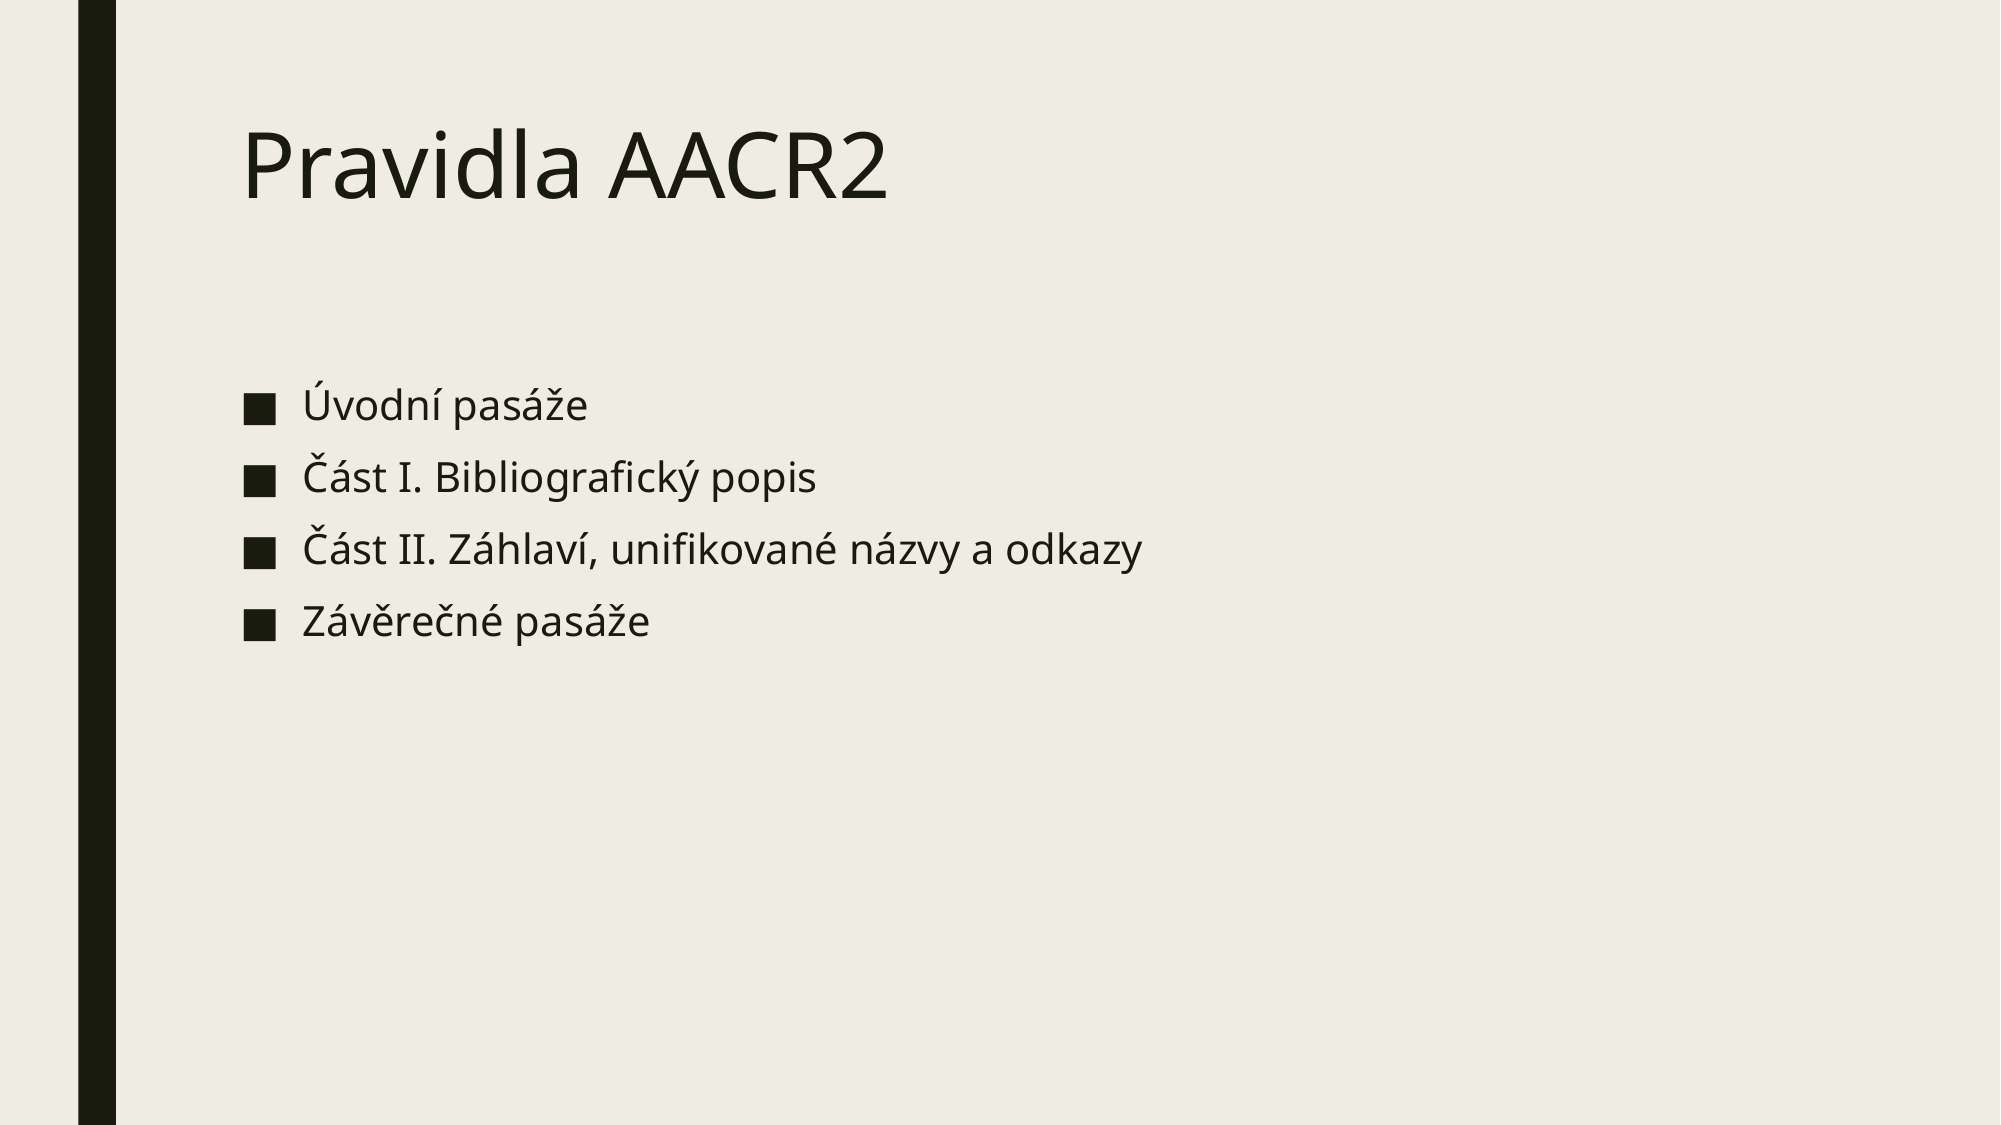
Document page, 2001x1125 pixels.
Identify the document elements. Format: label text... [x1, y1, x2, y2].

list Úvodní pasáže Část I. Bibliografický popis Část II. Záhlaví, unifikované názvy a odkazy Závěrečné pasáže [225, 375, 1800, 963]
title Pravidla AACR2 [225, 112, 1800, 357]
